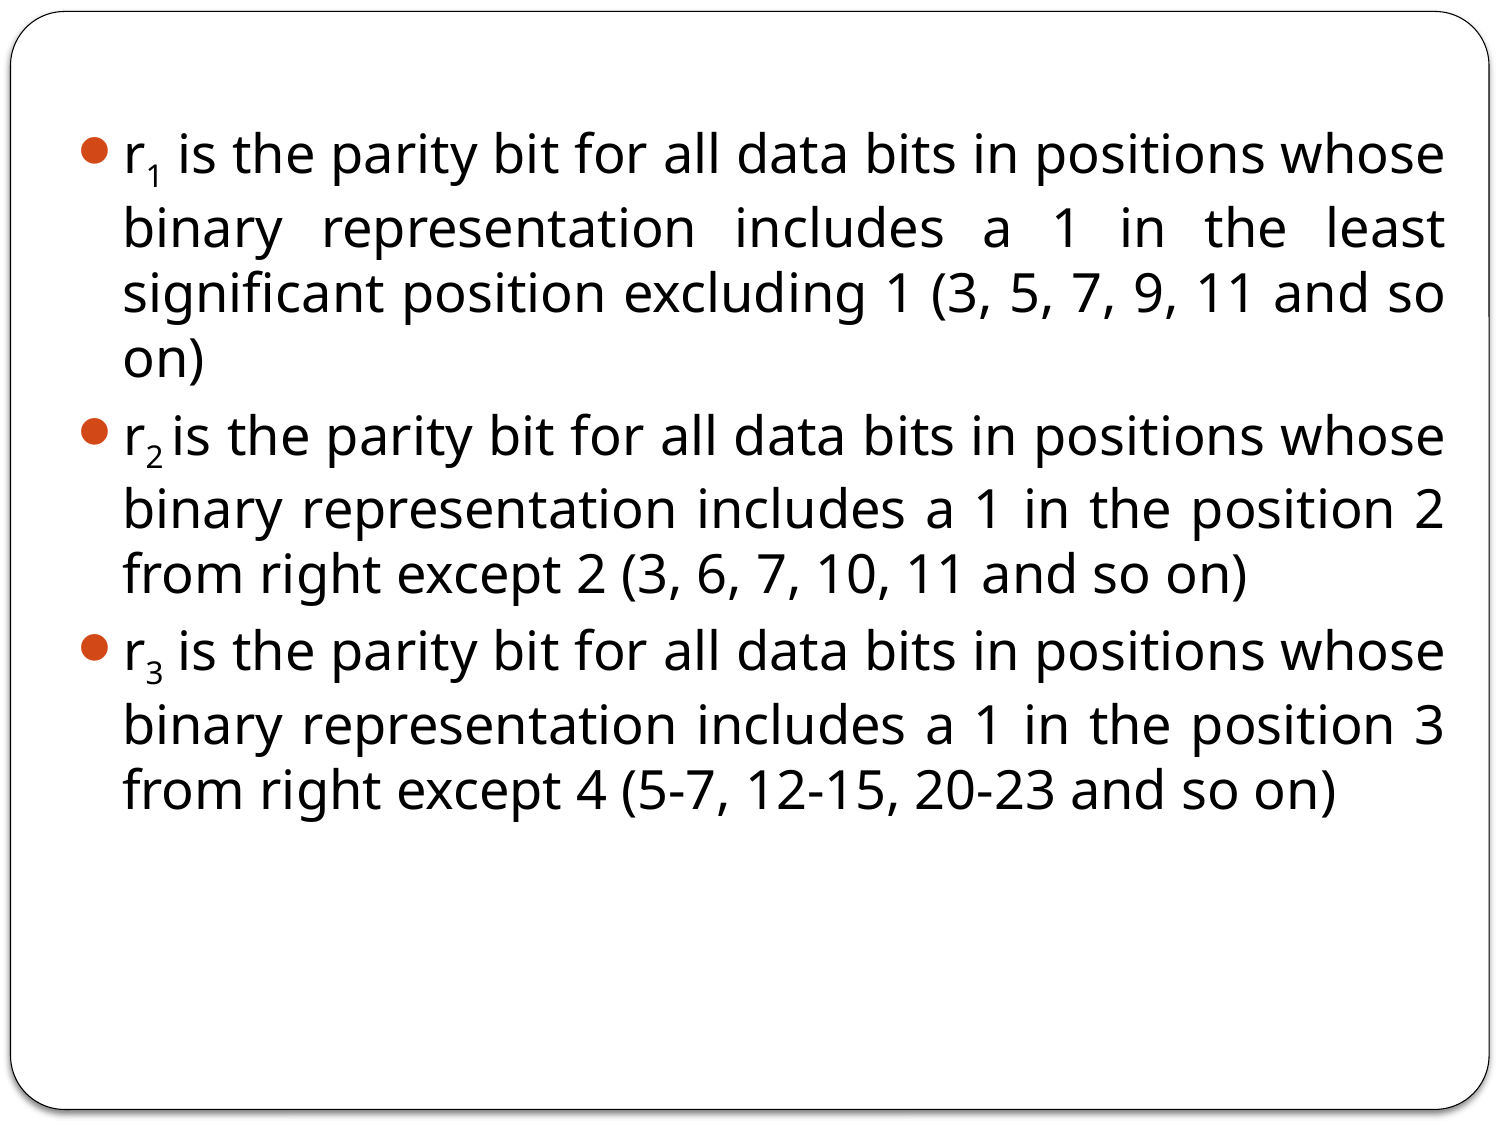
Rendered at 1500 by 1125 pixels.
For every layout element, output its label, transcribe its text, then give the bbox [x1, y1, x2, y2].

list r1 is the parity bit for all data bits in positions whose binary representation includes a 1 in the least significant position excluding 1 (3, 5, 7, 9, 11 and so on) r2 is the parity bit for all data bits in positions whose binary representation includes a 1 in the position 2 from right except 2 (3, 6, 7, 10, 11 and so on) r3 is the parity bit for all data bits in positions whose binary representation includes a 1 in the position 3 from right except 4 (5-7, 12-15, 20-23 and so on) [62, 112, 1463, 1063]
